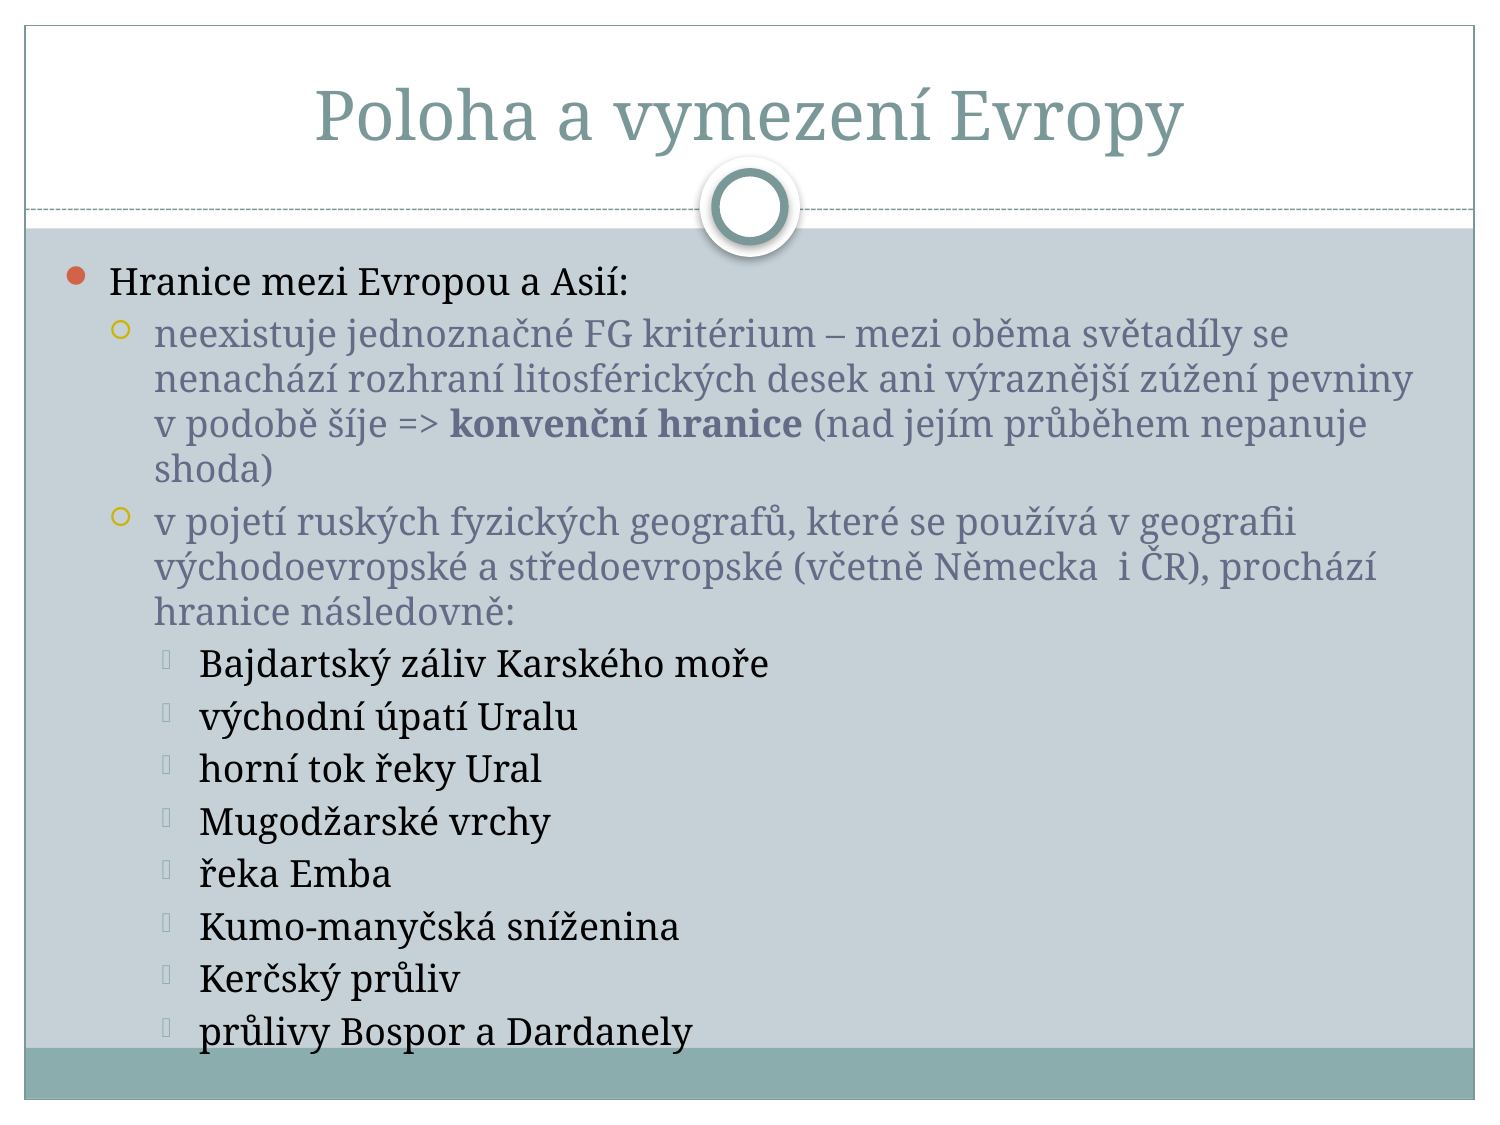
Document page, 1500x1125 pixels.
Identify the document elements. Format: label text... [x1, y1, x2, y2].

list Hranice mezi Evropou a Asií: neexistuje jednoznačné FG kritérium – mezi oběma světadíly se nenachází rozhraní litosférických desek ani výraznější zúžení pevniny v podobě šíje => konvenční hranice (nad jejím průběhem nepanuje shoda) v pojetí ruských fyzických geografů, které se používá v geografii východoevropské a středoevropské (včetně Německa i ČR), prochází hranice následovně: Bajdartský záliv Karského moře východní úpatí Uralu horní tok řeky Ural Mugodžarské vrchy řeka Emba Kumo-manyčská sníženina Kerčský průliv průlivy Bospor a Dardanely [49, 250, 1445, 1035]
title Poloha a vymezení Evropy [49, 37, 1450, 162]
